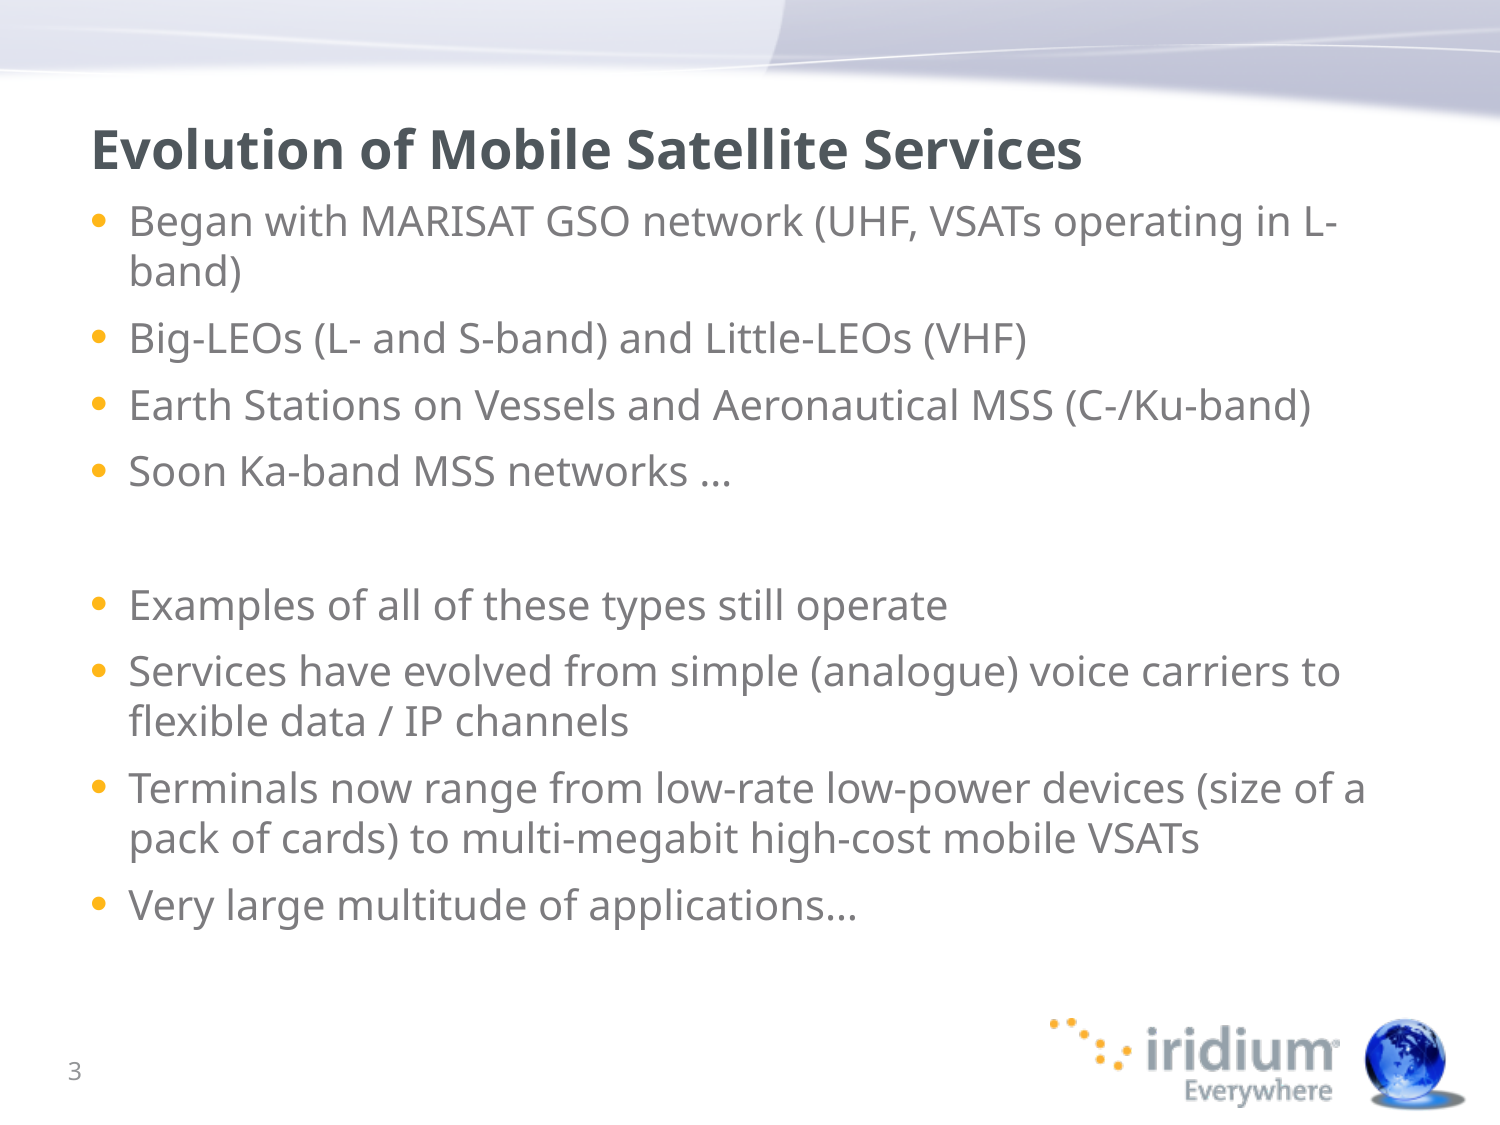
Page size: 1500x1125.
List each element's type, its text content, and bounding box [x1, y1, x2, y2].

picture [0, 0, 1500, 150]
slide_number 3 [37, 1042, 113, 1103]
picture [1350, 999, 1485, 1125]
title Evolution of Mobile Satellite Services [74, 44, 1426, 187]
picture [1050, 1018, 1340, 1108]
list Began with MARISAT GSO network (UHF, VSATs operating in L-band) Big-LEOs (L- and S-band) and Little-LEOs (VHF) Earth Stations on Vessels and Aeronautical MSS (C-/Ku-band) Soon Ka-band MSS networks … Examples of all of these types still operate Services have evolved from simple (analogue) voice carriers to flexible data / IP channels Terminals now range from low-rate low-power devices (size of a pack of cards) to multi-megabit high-cost mobile VSATs Very large multitude of applications… [74, 187, 1426, 1001]
